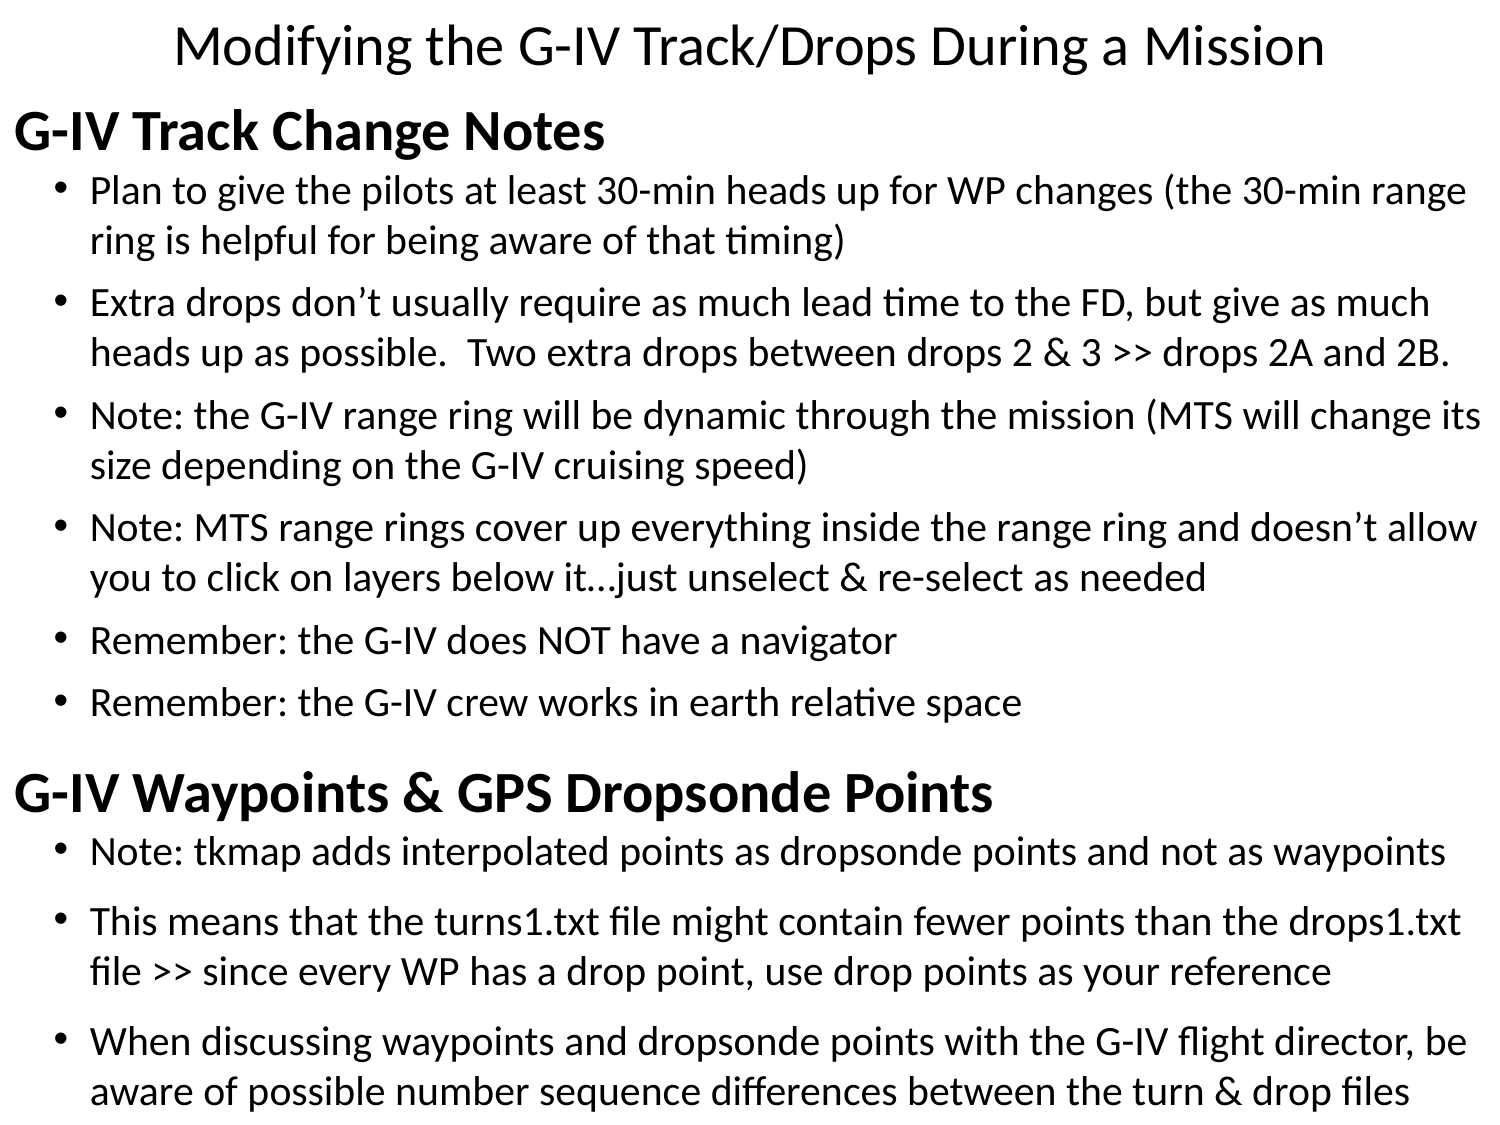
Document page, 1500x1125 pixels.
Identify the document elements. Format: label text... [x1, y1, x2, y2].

text_box G-IV Track Change Notes Plan to give the pilots at least 30-min heads up for WP changes (the 30-min range ring is helpful for being aware of that timing) Extra drops don’t usually require as much lead time to the FD, but give as much heads up as possible. Two extra drops between drops 2 & 3 >> drops 2A and 2B. Note: the G-IV range ring will be dynamic through the mission (MTS will change its size depending on the G-IV cruising speed) Note: MTS range rings cover up everything inside the range ring and doesn’t allow you to click on layers below it…just unselect & re-select as needed Remember: the G-IV does NOT have a navigator Remember: the G-IV crew works in earth relative space [0, 85, 1500, 733]
text_box Modifying the G-IV Track/Drops During a Mission [0, 0, 1500, 84]
text_box G-IV Waypoints & GPS Dropsonde Points Note: tkmap adds interpolated points as dropsonde points and not as waypoints This means that the turns1.txt file might contain fewer points than the drops1.txt file >> since every WP has a drop point, use drop points as your reference When discussing waypoints and dropsonde points with the G-IV flight director, be aware of possible number sequence differences between the turn & drop files [0, 746, 1500, 1121]
